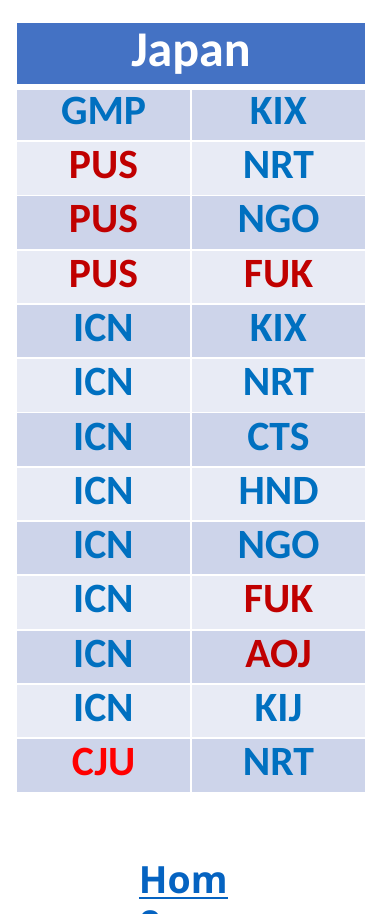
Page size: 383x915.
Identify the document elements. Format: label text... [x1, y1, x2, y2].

table_cell ICN [17, 305, 190, 357]
table_cell CTS [192, 413, 365, 466]
table_cell NRT [192, 359, 365, 412]
table_cell GMP [17, 90, 190, 140]
table_cell KIX [192, 305, 365, 357]
table_header Japan [17, 23, 365, 84]
table_cell ICN [17, 685, 190, 737]
table_cell ICN [17, 631, 190, 683]
table_cell NGO [192, 196, 365, 249]
table_cell PUS [17, 251, 190, 303]
table_cell ICN [17, 522, 190, 574]
table_cell CJU [17, 739, 190, 792]
table_cell AOJ [192, 631, 365, 683]
table_cell HND [192, 468, 365, 520]
table_cell NRT [192, 142, 365, 195]
text_box Home [138, 856, 245, 908]
table_cell ICN [17, 413, 190, 466]
table_cell ICN [17, 576, 190, 629]
table_cell NGO [192, 522, 365, 574]
table_cell ICN [17, 468, 190, 520]
table_cell PUS [17, 142, 190, 195]
table_cell PUS [17, 196, 190, 249]
table_cell FUK [192, 576, 365, 629]
table_cell KIX [192, 90, 365, 140]
table_cell NRT [192, 739, 365, 792]
table_cell KIJ [192, 685, 365, 737]
table_cell FUK [192, 251, 365, 303]
table_cell ICN [17, 359, 190, 412]
